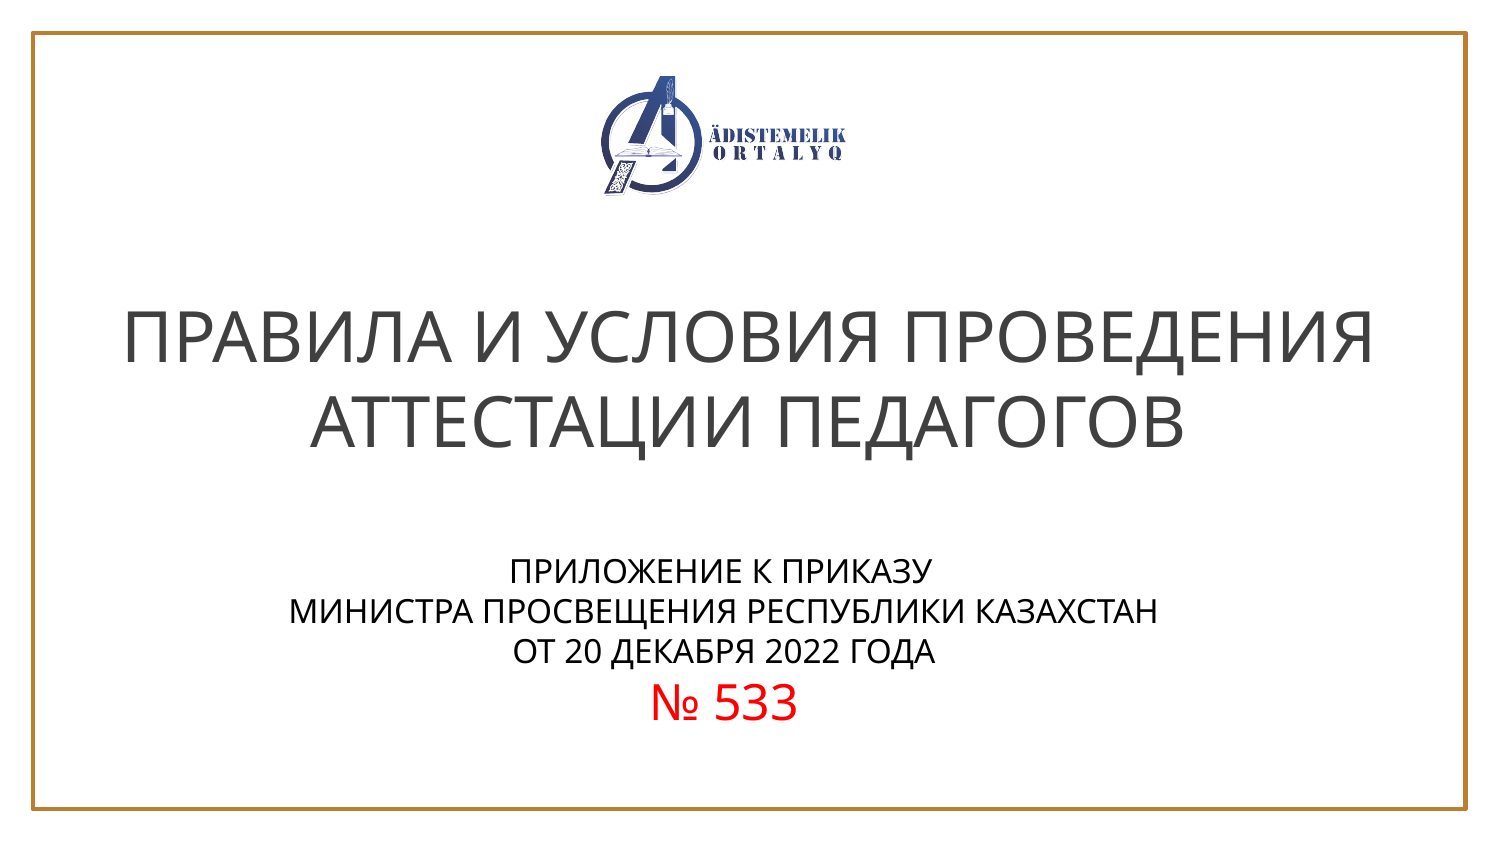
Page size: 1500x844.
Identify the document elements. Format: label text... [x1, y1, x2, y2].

text_box [31, 31, 1468, 811]
text_box ПРИЛОЖЕНИЕ К ПРИКАЗУ МИНИСТРА ПРОСВЕЩЕНИЯ РЕСПУБЛИКИ КАЗАХСТАН ОТ 20 ДЕКАБРЯ 2022 ГОДА № 533 [142, 543, 1307, 738]
text_box ПРАВИЛА И УСЛОВИЯ ПРОВЕДЕНИЯ АТТЕСТАЦИИ ПЕДАГОГОВ [64, 238, 1434, 514]
picture [601, 75, 847, 196]
